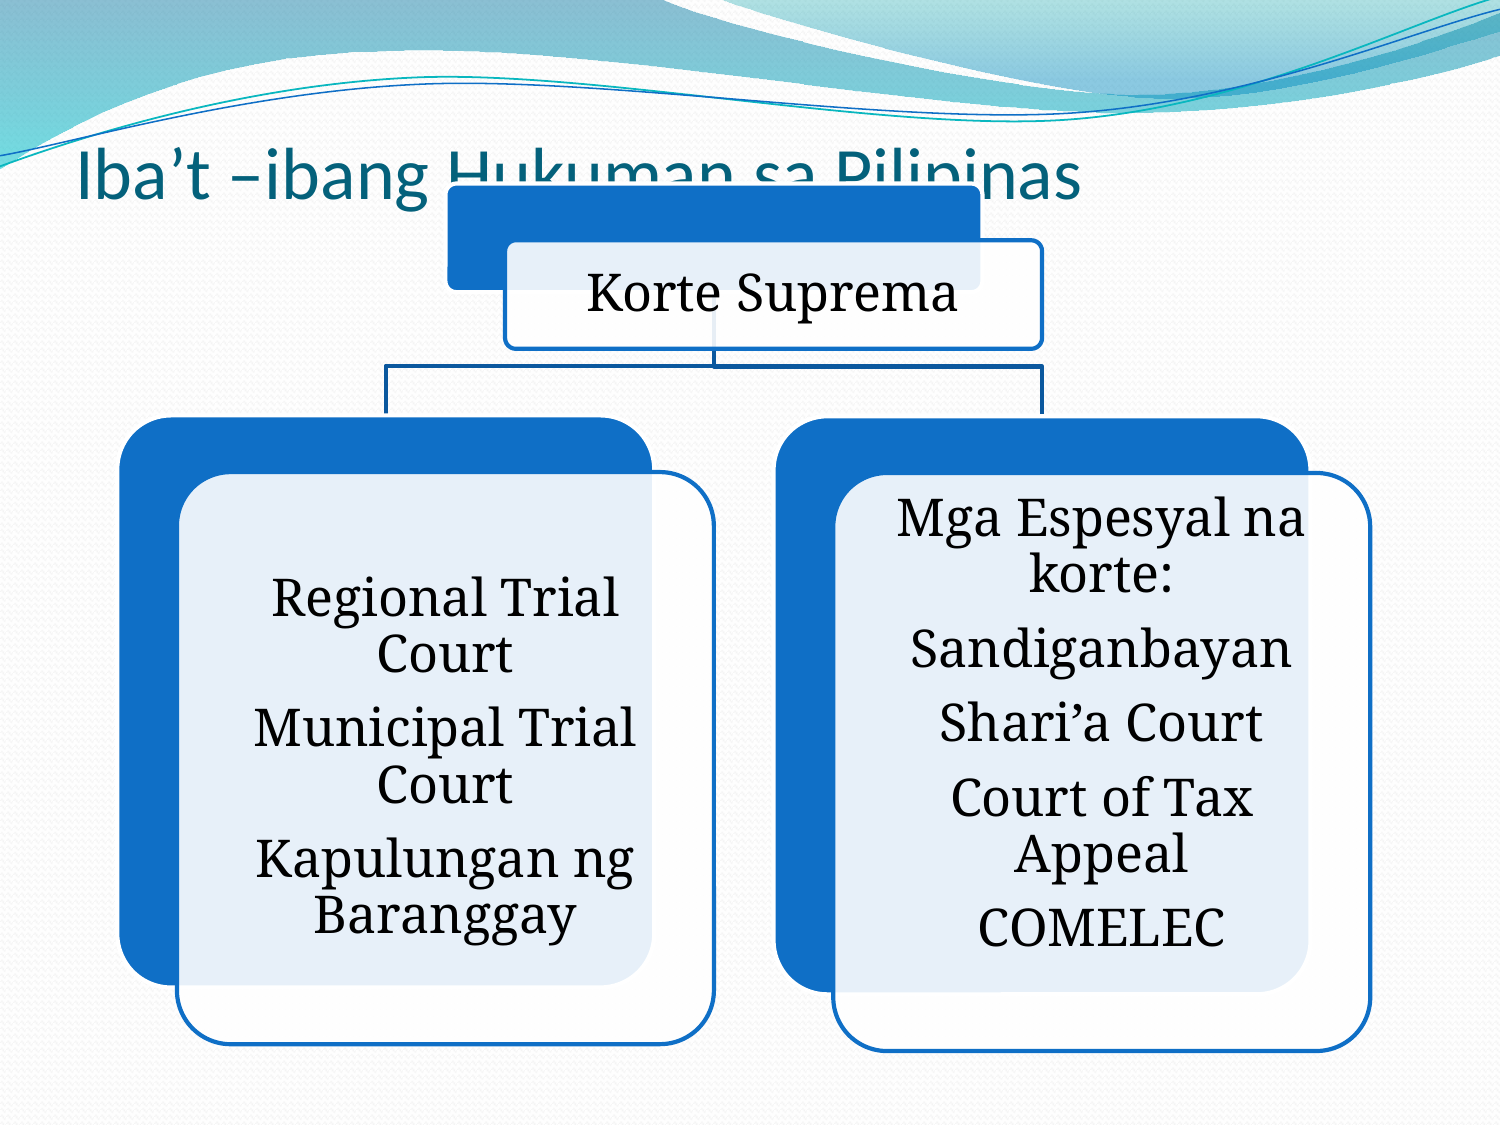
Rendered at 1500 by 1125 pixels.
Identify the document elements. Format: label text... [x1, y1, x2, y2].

title Iba’t –ibang Hukuman sa Pilipinas [75, 115, 1425, 303]
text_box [87, 174, 1401, 1076]
